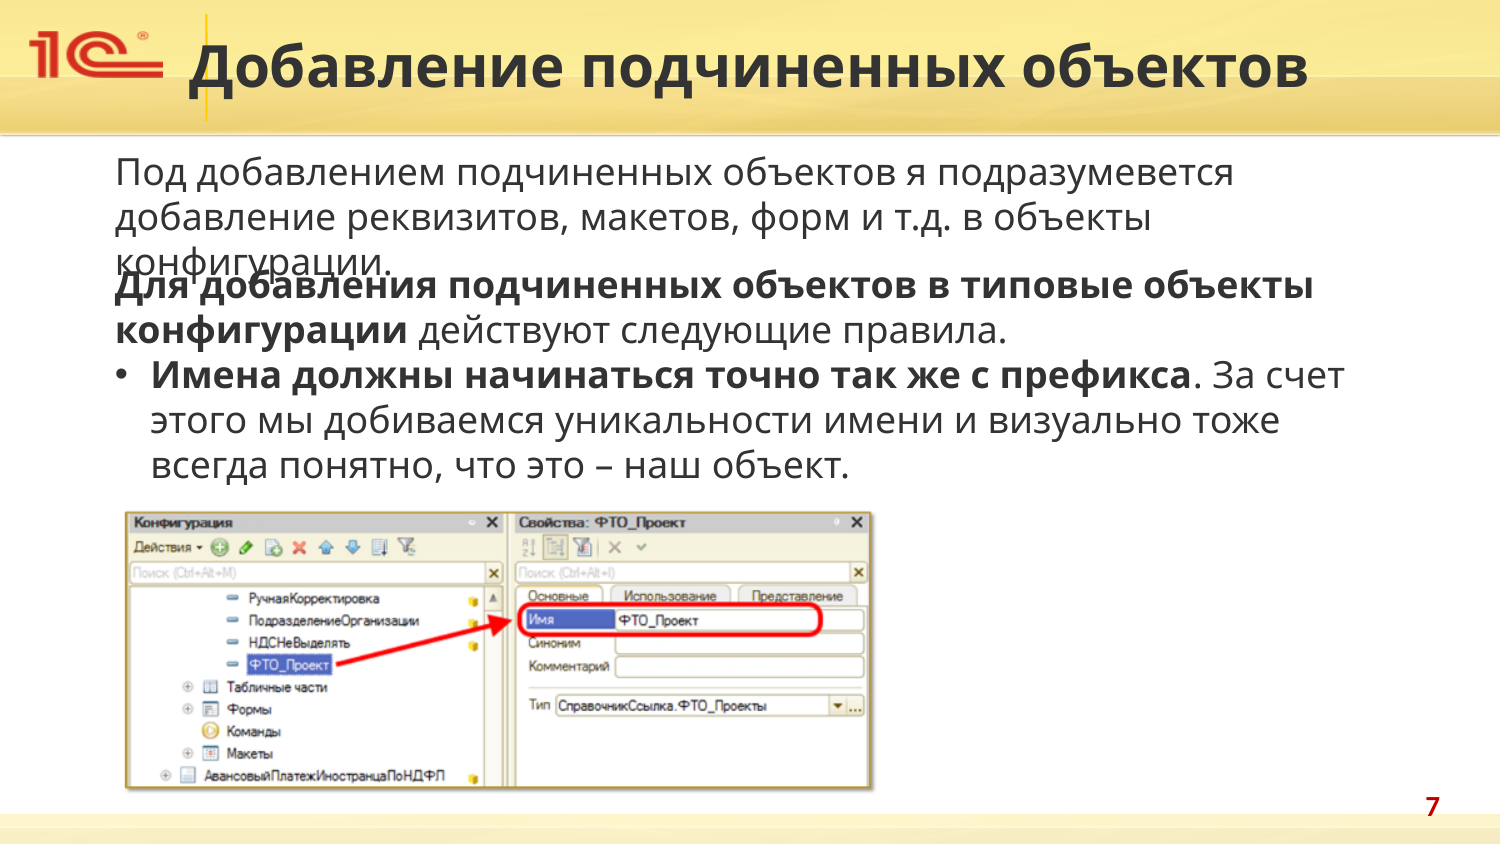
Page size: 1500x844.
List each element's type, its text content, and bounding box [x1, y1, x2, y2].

text_box Для добавления подчиненных объектов в типовые объекты конфигурации действуют следующие правила. Имена должны начинаться точно так же с префикса. За счет этого мы добиваемся уникальности имени и визуально тоже всегда понятно, что это – наш объект. [100, 253, 1376, 494]
text_box 7 [1387, 788, 1478, 821]
picture [0, 814, 1500, 844]
text_box Под добавлением подчиненных объектов я подразумевется добавление реквизитов, макетов, форм и т.д. в объекты конфигурации. [100, 140, 1447, 290]
picture [100, 491, 1005, 804]
title Добавление подчиненных объектов [0, 1, 1500, 141]
